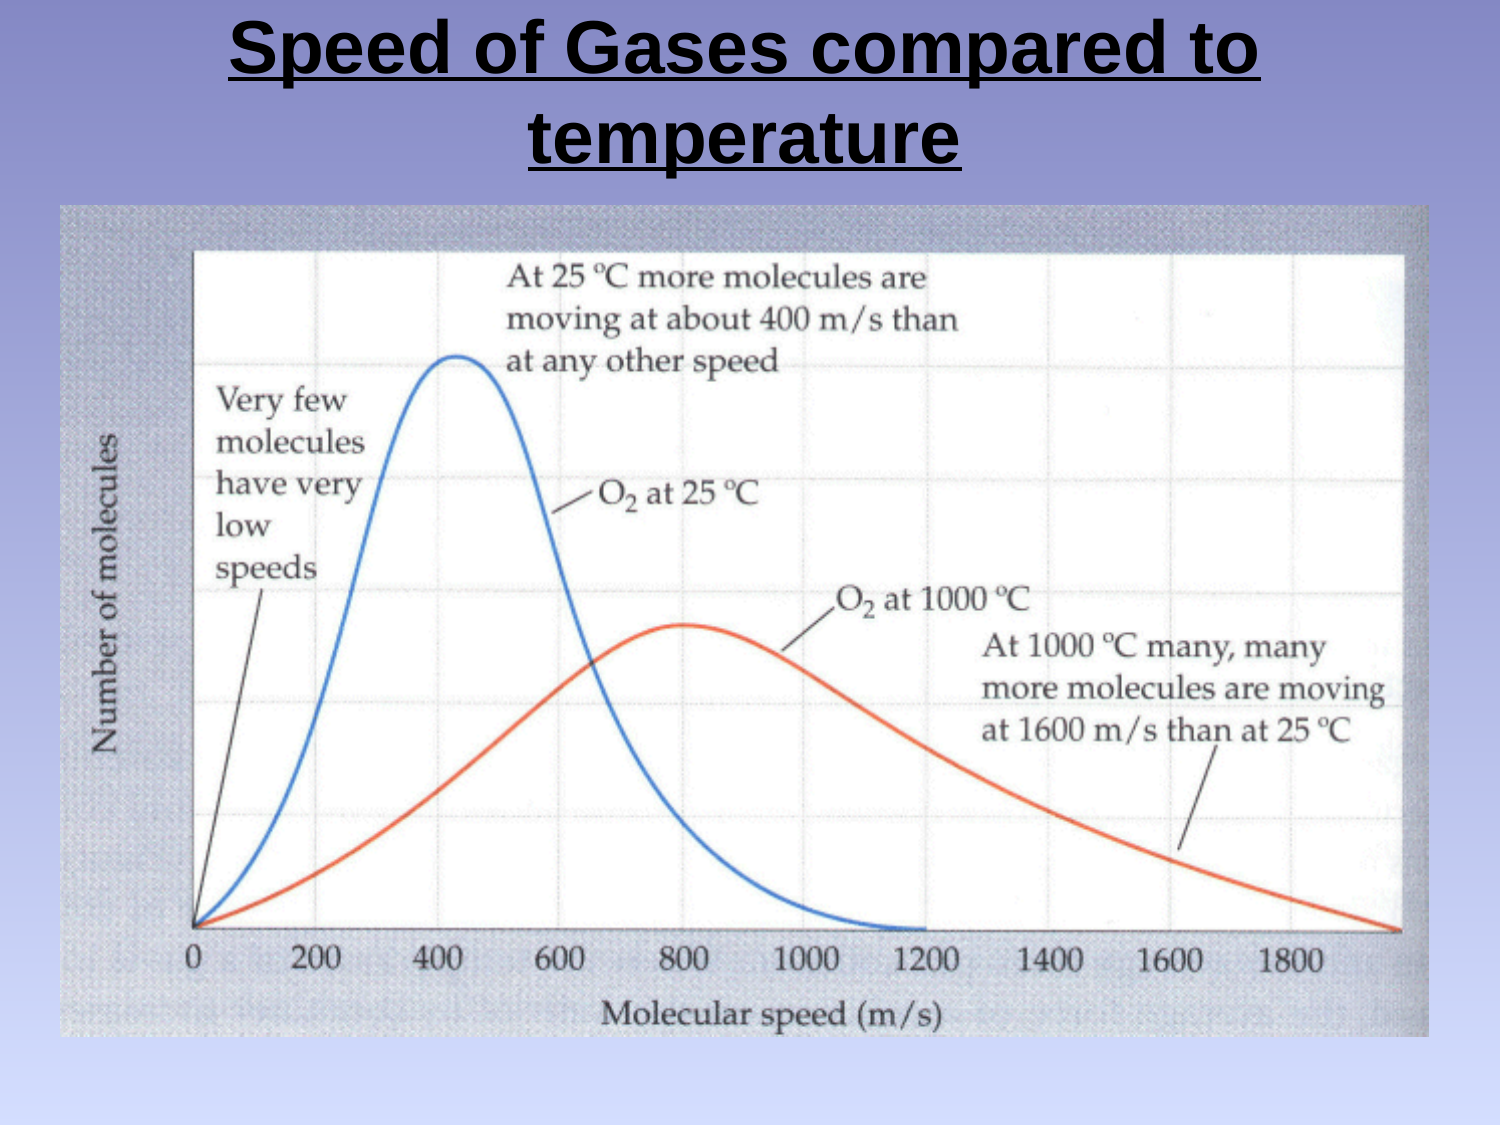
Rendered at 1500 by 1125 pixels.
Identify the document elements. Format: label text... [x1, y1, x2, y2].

picture [60, 205, 1430, 1037]
title Speed of Gases compared to temperature [29, 18, 1461, 158]
